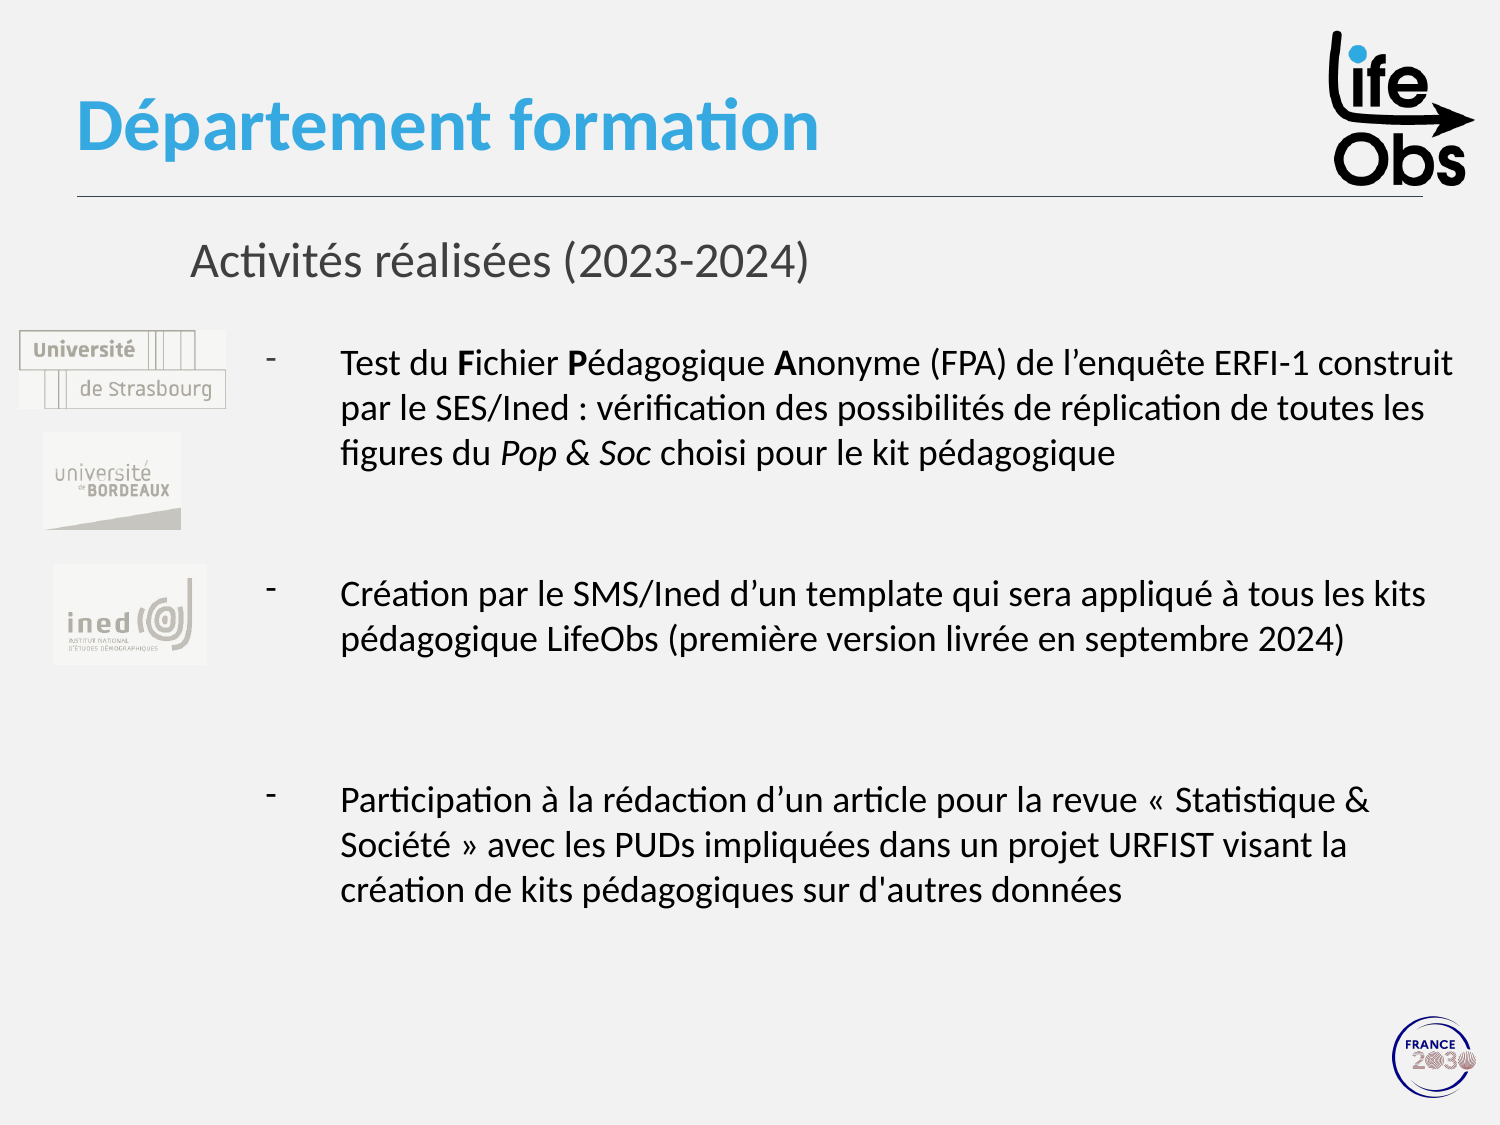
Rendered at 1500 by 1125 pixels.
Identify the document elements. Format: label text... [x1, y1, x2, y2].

picture [43, 432, 181, 530]
title Département formation [76, 45, 1317, 197]
picture [1392, 1016, 1476, 1098]
picture [53, 564, 208, 665]
picture [19, 330, 227, 409]
picture [1316, 19, 1486, 197]
list Activités réalisées (2023-2024) Test du Fichier Pédagogique Anonyme (FPA) de l’enquête ERFI-1 construit par le SES/Ined : vérification des possibilités de réplication de toutes les figures du Pop & Soc choisi pour le kit pédagogique Création par le SMS/Ined d’un template qui sera appliqué à tous les kits pédagogique LifeObs (première version livrée en septembre 2024) Participation à la rédaction d’un article pour la revue « Statistique & Société » avec les PUDs impliquées dans un projet URFIST visant la création de kits pédagogiques sur d'autres données [175, 219, 1475, 1035]
